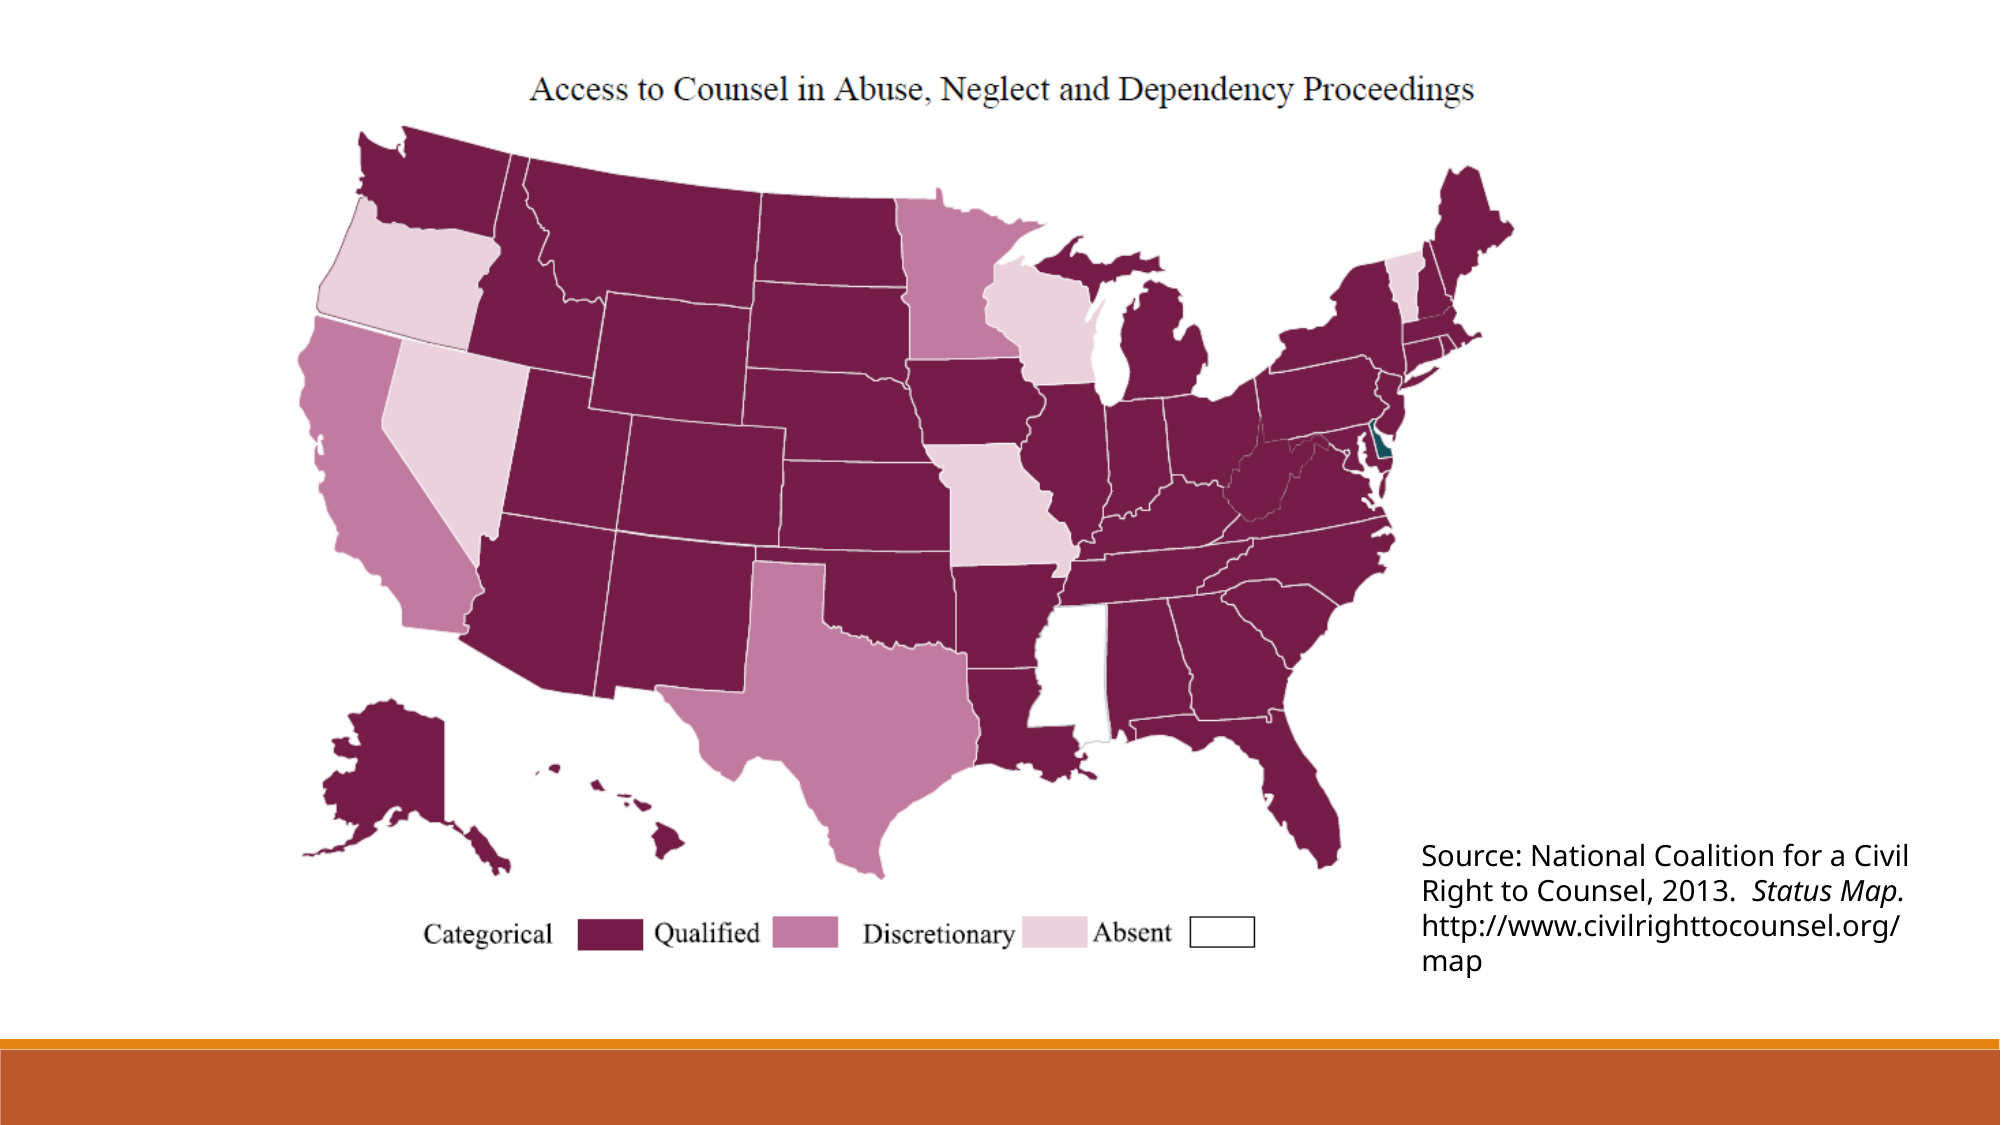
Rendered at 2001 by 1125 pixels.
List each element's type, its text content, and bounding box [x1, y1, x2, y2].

picture [254, 39, 1567, 952]
text_box Source: National Coalition for a Civil Right to Counsel, 2013. Status Map. http://www.civilrighttocounsel.org/map [1406, 829, 1935, 985]
